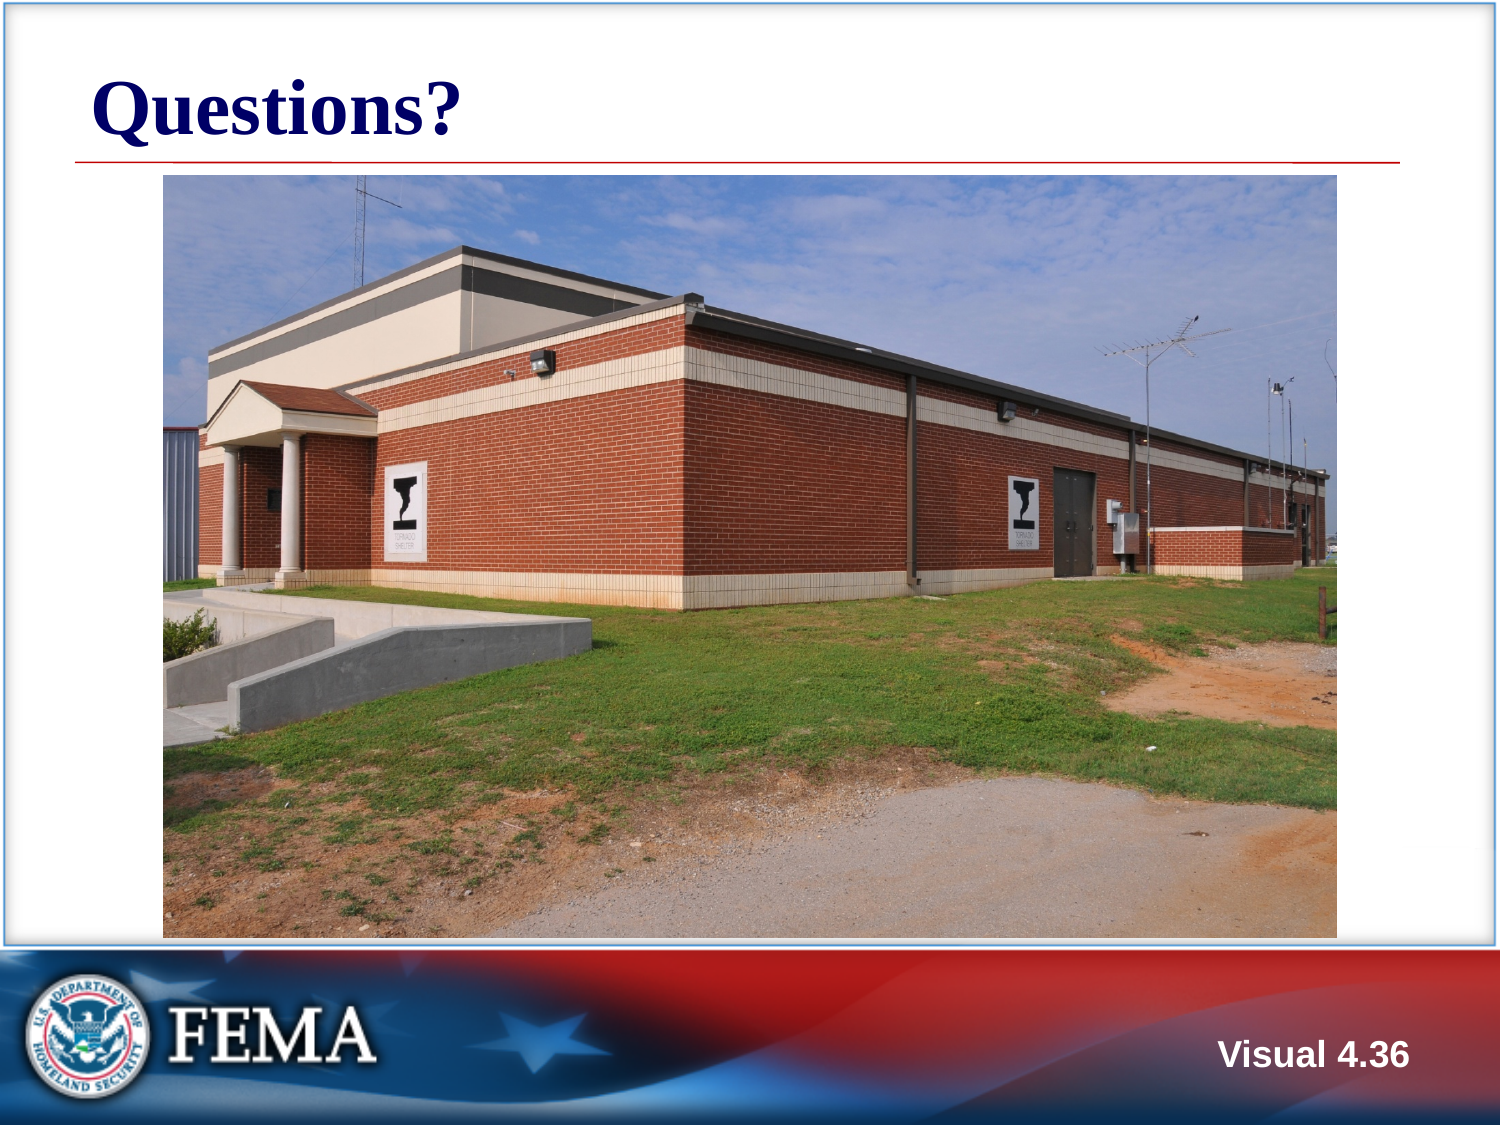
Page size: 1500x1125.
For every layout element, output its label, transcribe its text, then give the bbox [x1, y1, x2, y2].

picture [0, 0, 1500, 1125]
title Questions? [74, 49, 1426, 156]
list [163, 175, 1337, 938]
